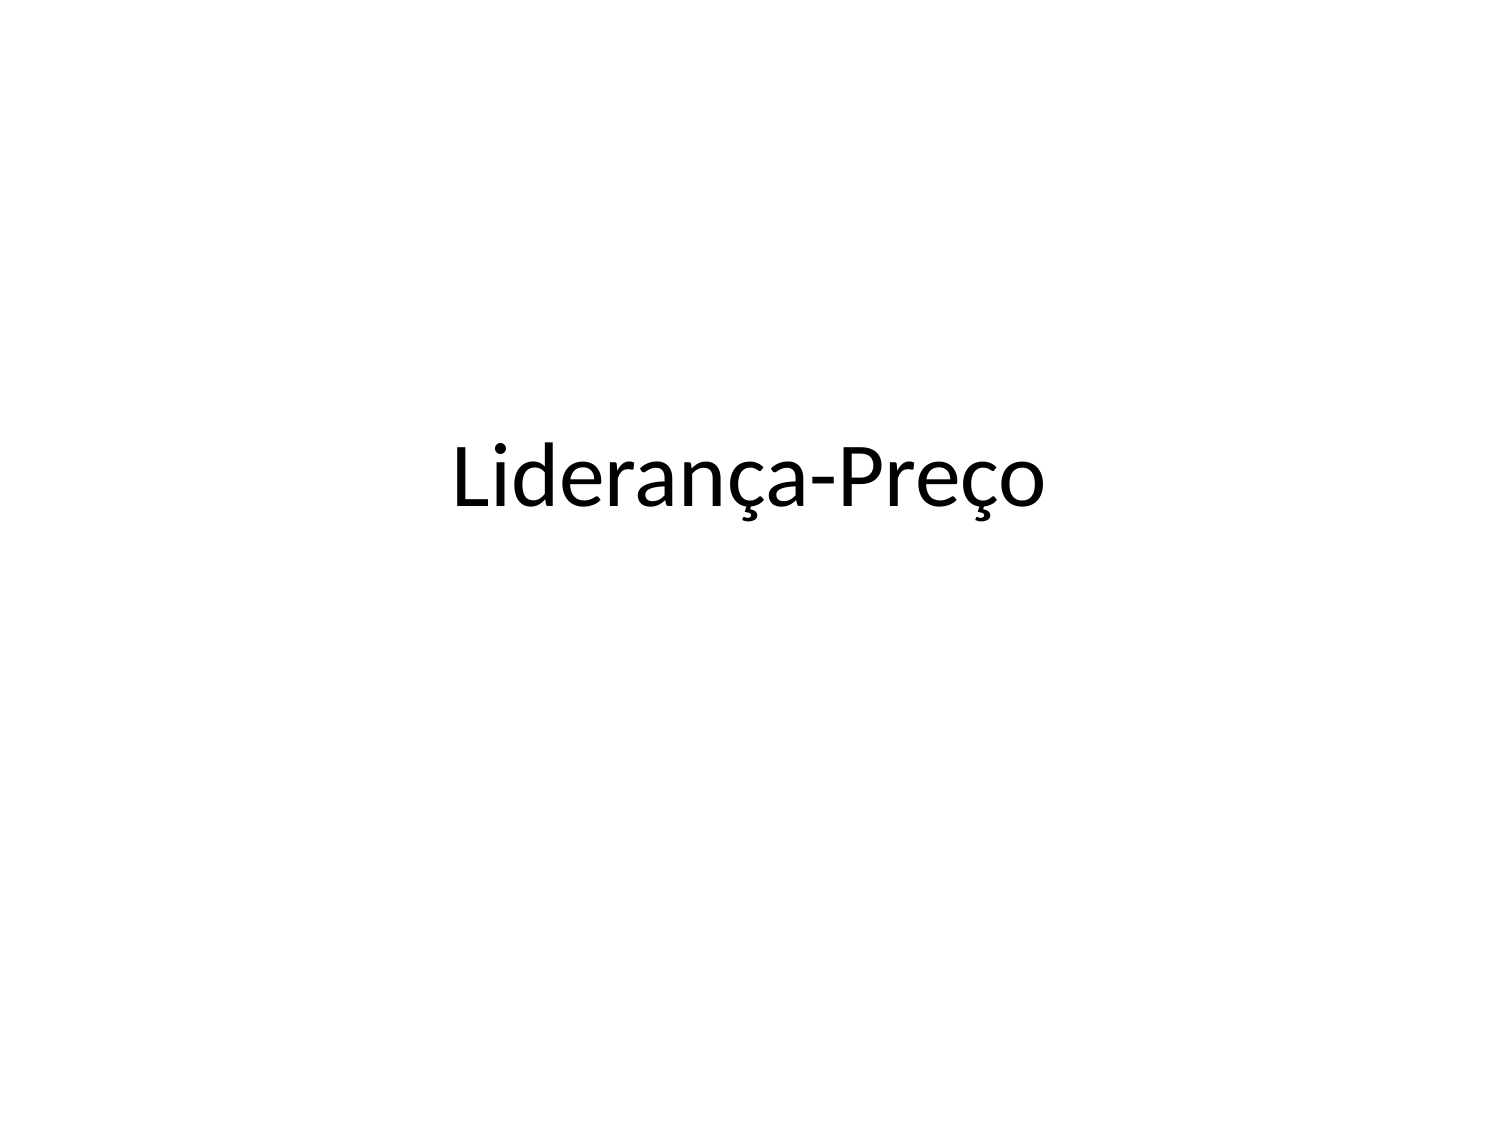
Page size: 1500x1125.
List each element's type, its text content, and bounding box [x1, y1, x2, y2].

title Liderança-Preço [112, 349, 1388, 591]
